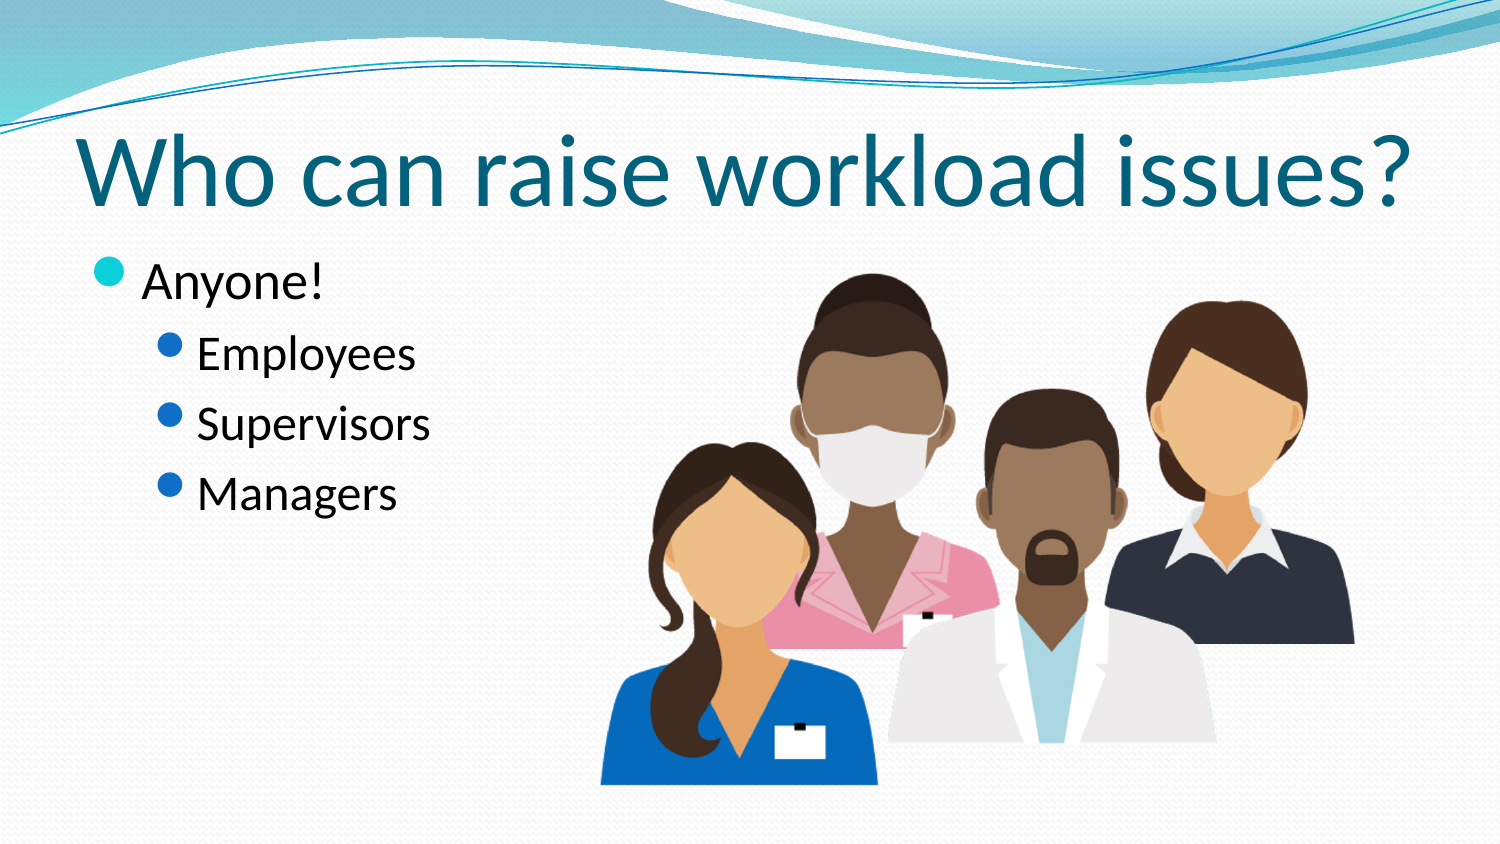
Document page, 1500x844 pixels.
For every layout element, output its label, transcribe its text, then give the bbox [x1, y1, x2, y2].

picture [572, 265, 1407, 789]
list Anyone! Employees Supervisors Managers [75, 238, 1425, 779]
title Who can raise workload issues? [75, 86, 1425, 228]
